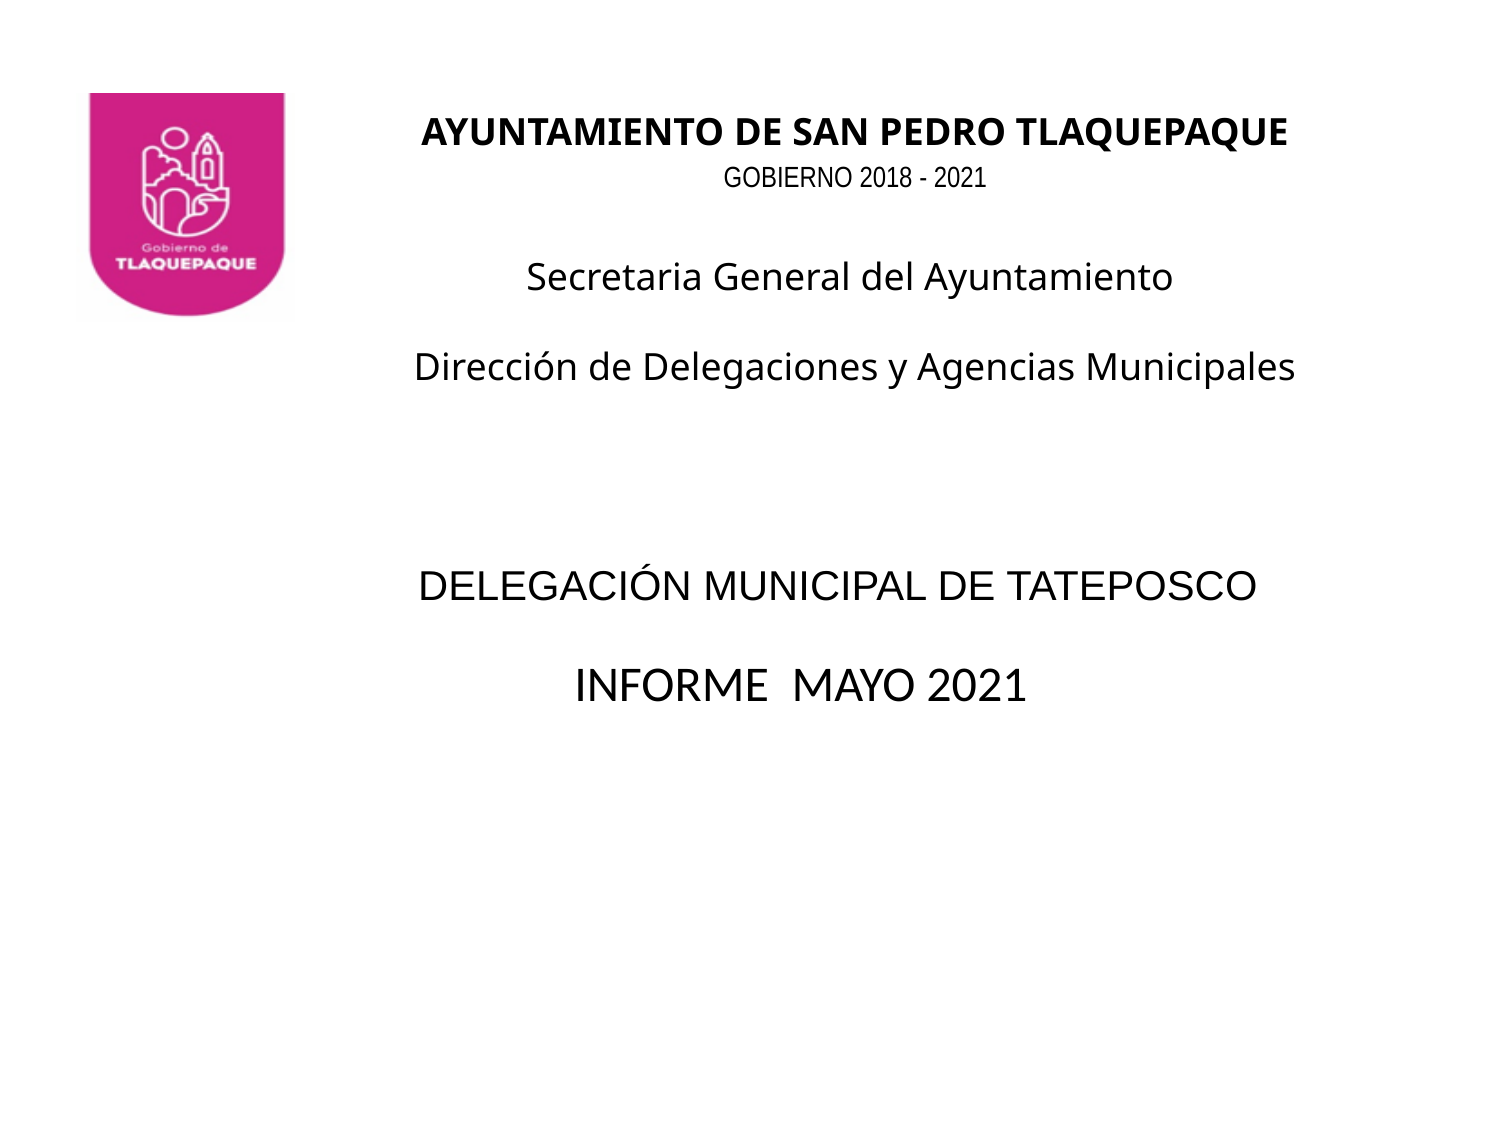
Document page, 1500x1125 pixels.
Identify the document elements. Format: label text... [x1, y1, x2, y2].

text_box AYUNTAMIENTO DE SAN PEDRO TLAQUEPAQUE GOBIERNO 2018 - 2021 [351, 93, 1360, 201]
text_box INFORME MAYO 2021 [320, 644, 1282, 720]
picture [76, 93, 295, 322]
text_box Secretaria General del Ayuntamiento Dirección de Delegaciones y Agencias Municipales [398, 246, 1313, 486]
text_box DELEGACIÓN MUNICIPAL DE TATEPOSCO [257, 550, 1418, 616]
